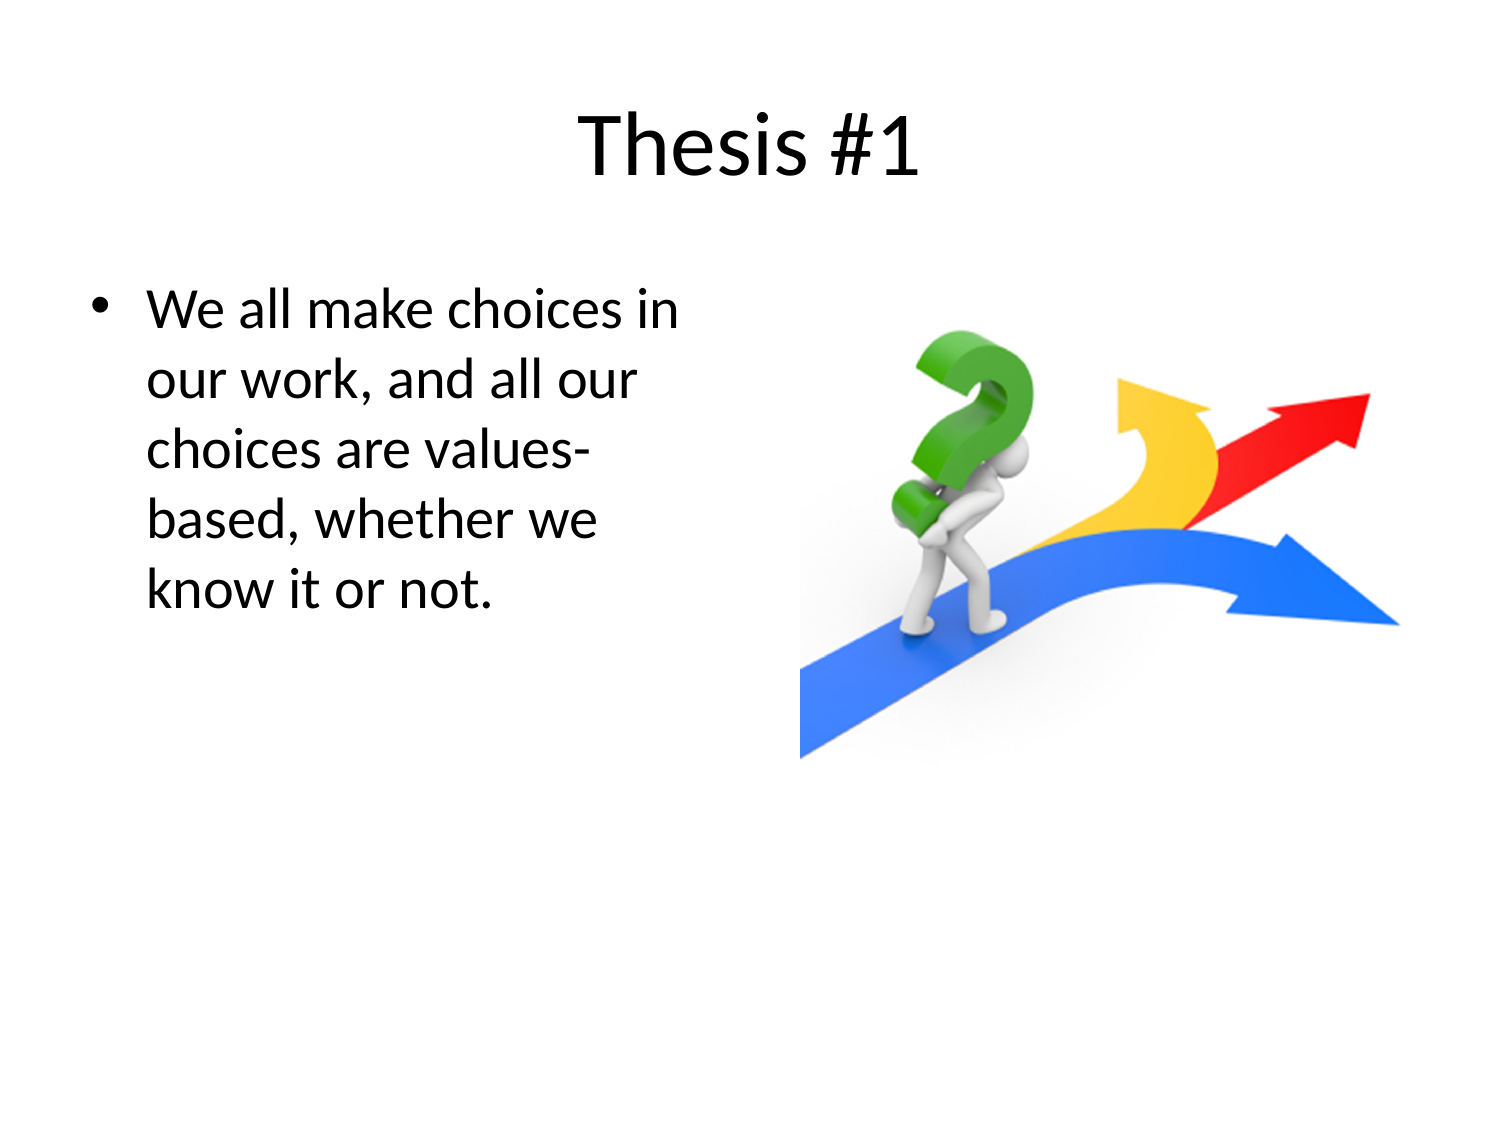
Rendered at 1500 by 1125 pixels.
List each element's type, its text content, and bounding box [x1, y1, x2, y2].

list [799, 212, 1463, 773]
list We all make choices in our work, and all our choices are values-based, whether we know it or not. [75, 262, 738, 1005]
title Thesis #1 [75, 45, 1425, 233]
